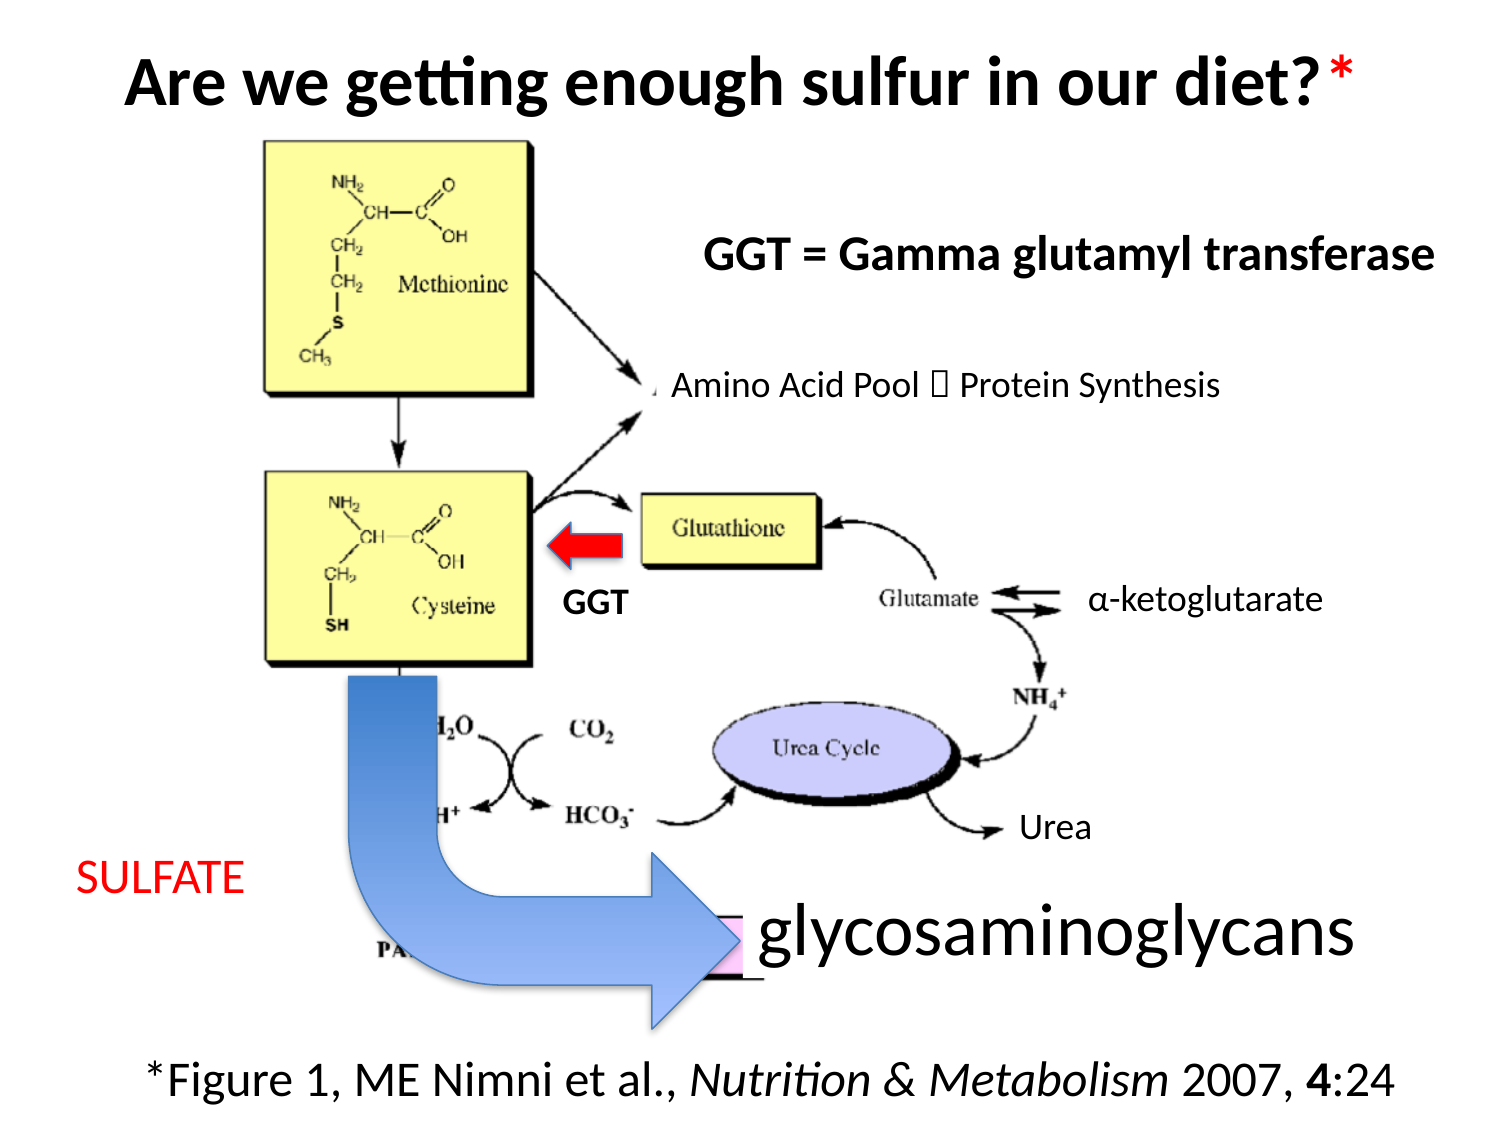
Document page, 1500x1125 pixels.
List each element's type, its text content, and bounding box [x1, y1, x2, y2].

text_box [651, 1014, 669, 1030]
text_box *Figure 1, ME Nimni et al., Nutrition & Metabolism 2007, 4:24 [127, 1039, 1431, 1115]
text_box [762, 943, 832, 947]
title Are we getting enough sulfur in our diet?* [0, 25, 1500, 98]
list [0, 99, 1500, 1006]
